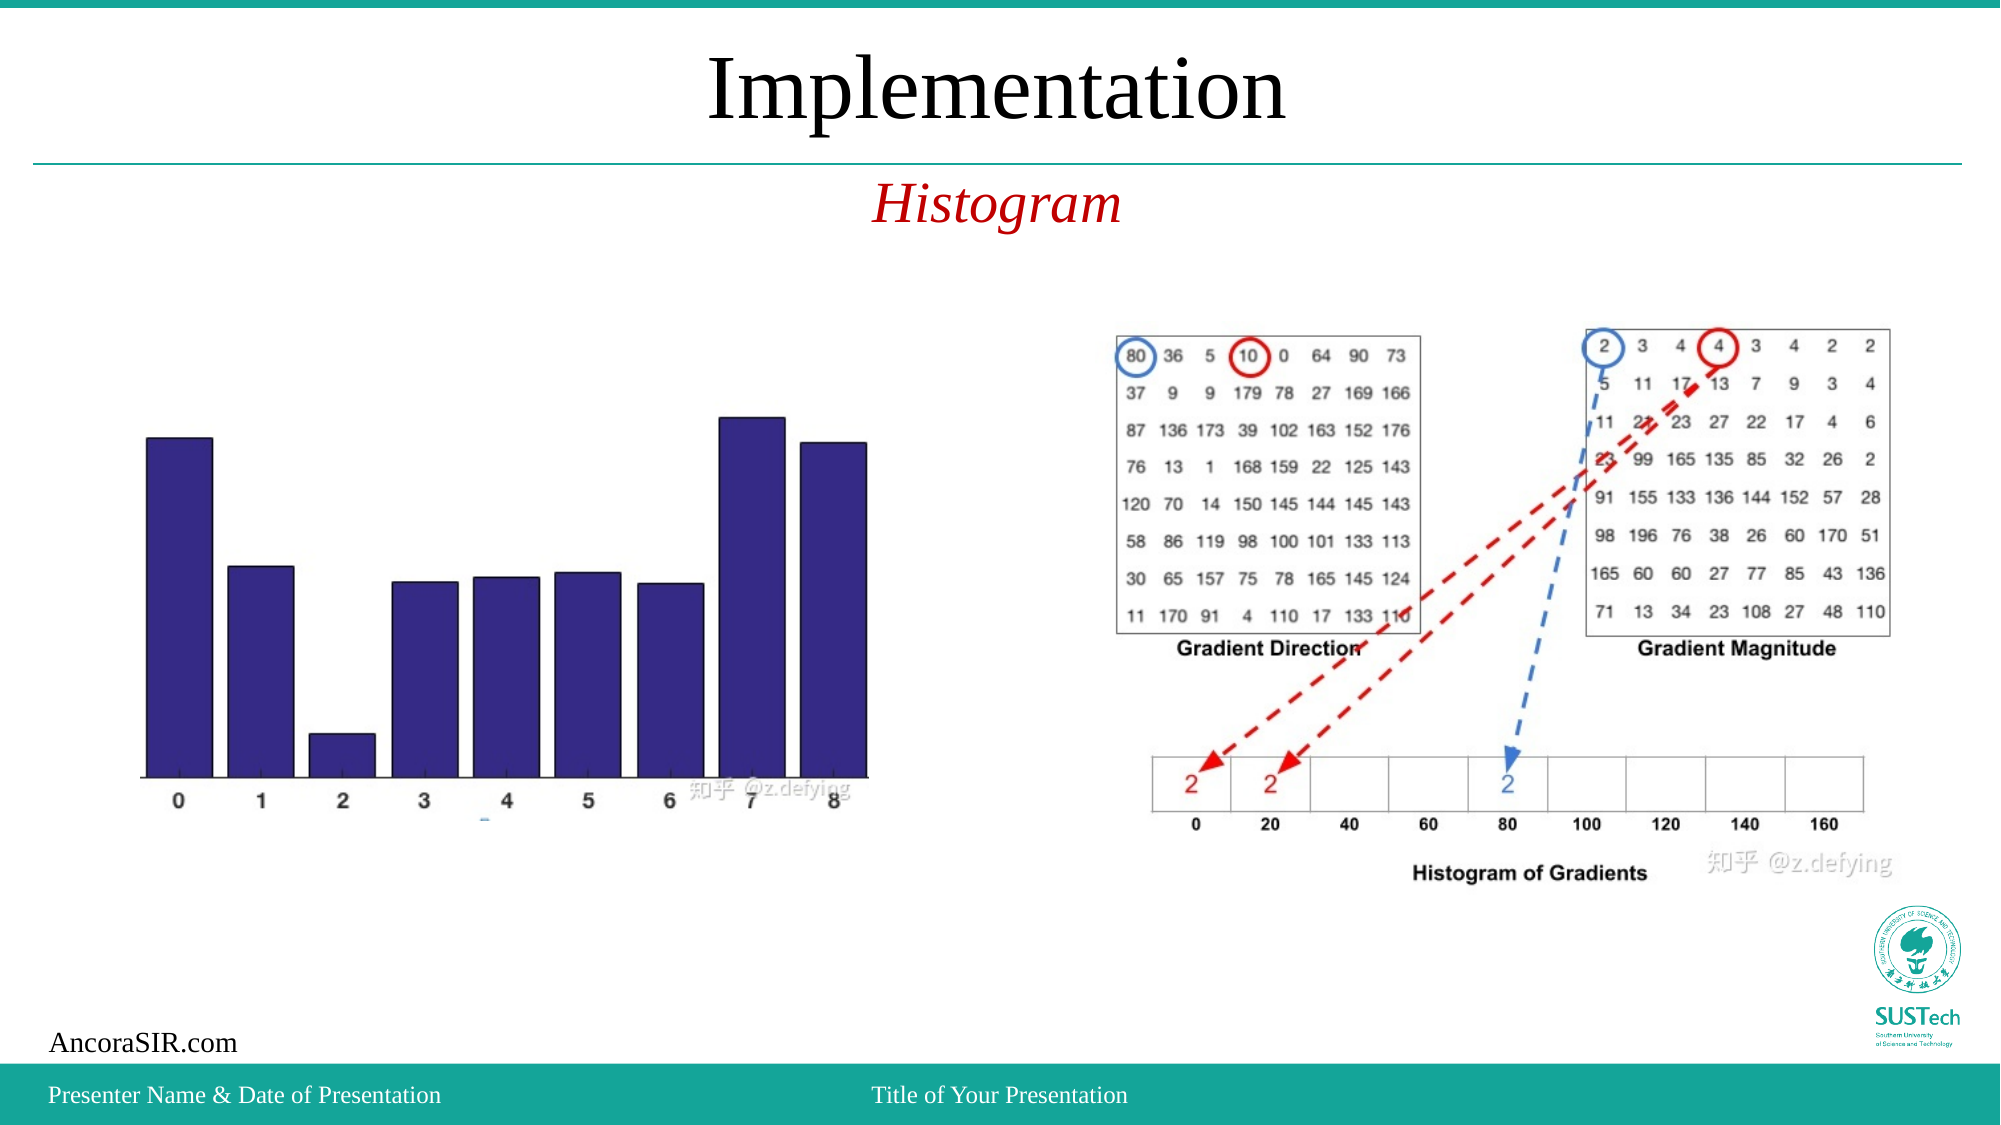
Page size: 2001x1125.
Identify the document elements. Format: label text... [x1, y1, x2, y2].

picture [140, 400, 869, 821]
footer Title of Your Presentation [761, 1063, 1238, 1124]
title Implementation [32, 12, 1962, 164]
slide_number Presenter Name & Date of Presentation [32, 1063, 761, 1124]
picture [1095, 321, 1912, 900]
slide_number [1238, 1063, 1962, 1124]
list [32, 257, 1962, 1055]
list Histogram [32, 164, 1963, 249]
